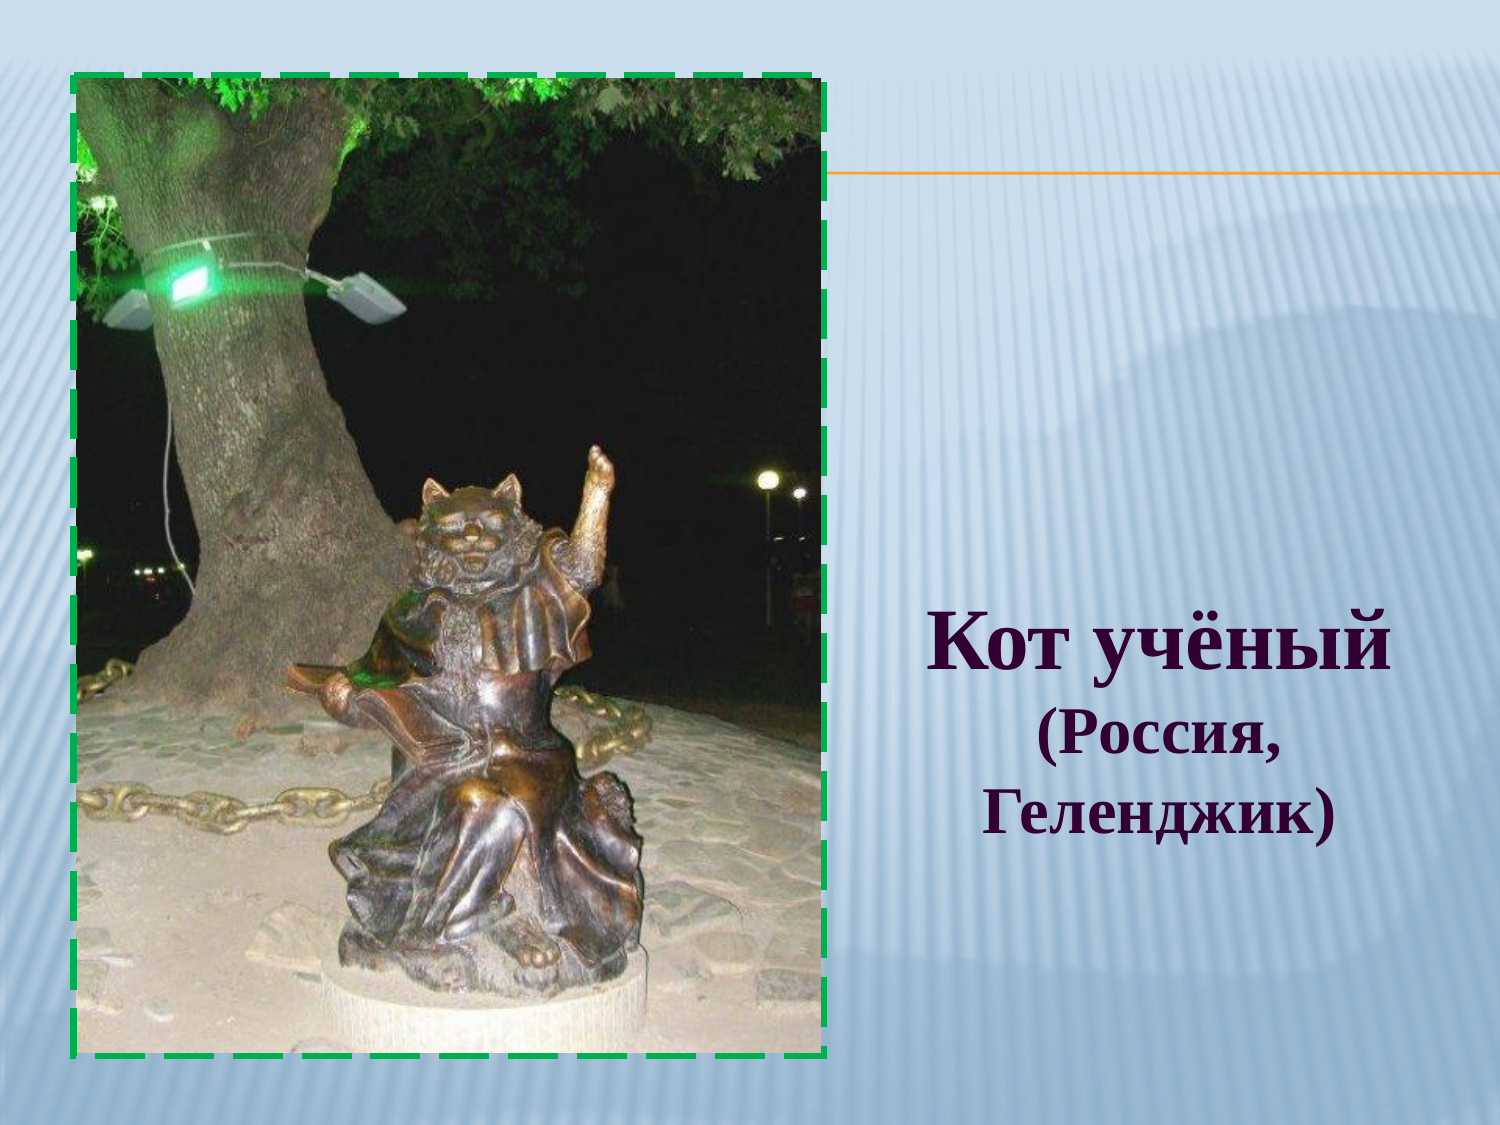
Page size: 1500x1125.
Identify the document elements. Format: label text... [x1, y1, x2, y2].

list Кот учёный (Россия, Геленджик) [844, 574, 1475, 998]
picture [76, 77, 822, 1053]
